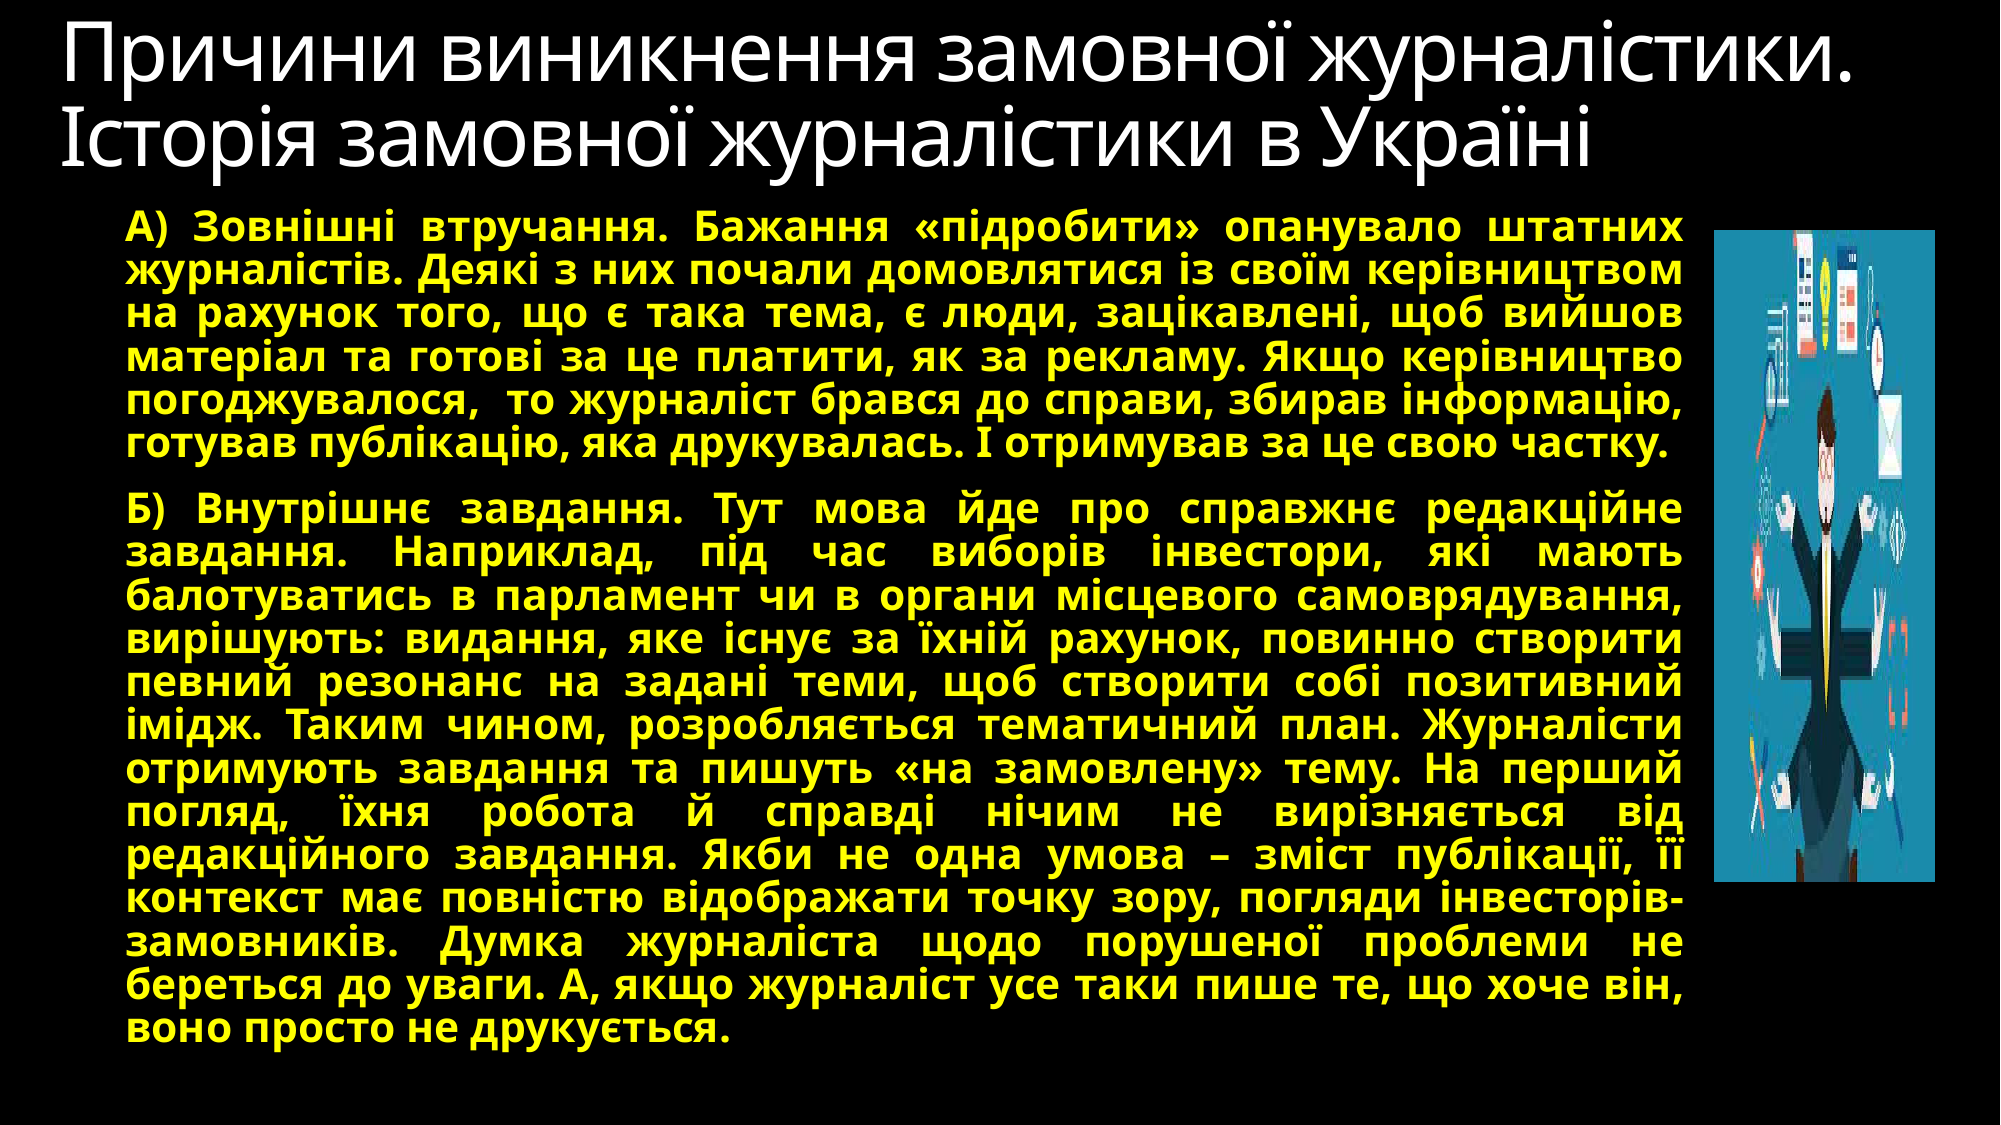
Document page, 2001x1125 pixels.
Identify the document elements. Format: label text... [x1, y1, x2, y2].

picture [1714, 230, 1935, 883]
title Причини виникнення замовної журналістики. Історія замовної журналістики в Україні [44, 17, 1977, 180]
list А) Зовнішні втручання. Бажання «підробити» опанувало штатних журналістів. Деякі з них почали домовлятися із своїм керівництвом на рахунок того, що є така тема, є люди, зацікавлені, щоб вийшов матеріал та готові за це платити, як за рекламу. Якщо керівництво погоджувалося, то журналіст брався до справи, збирав інформацію, готував публікацію, яка друкувалась. І отримував за це свою частку. Б) Внутрішнє завдання. Тут мова йде про справжнє редакційне завдання. Наприклад, під час виборів інвестори, які мають балотуватись в парламент чи в органи місцевого самоврядування, вирішують: видання, яке існує за їхній рахунок, повинно створити певний резонанс на задані теми, щоб створити собі позитивний імідж. Таким чином, розробляється тематичний план. Журналісти отримують завдання та пишуть «на замовлену» тему. На перший погляд, їхня робота й справді нічим не вирізняється від редакційного завдання. Якби не одна умова – зміст публікації, її контекст має повністю відображати точку зору, погляди інвесторів-замовників. Думка журналіста щодо порушеної проблеми не береться до уваги. А, якщо журналіст усе таки пише те, що хоче він, воно просто не друкується. [96, 199, 1700, 1073]
